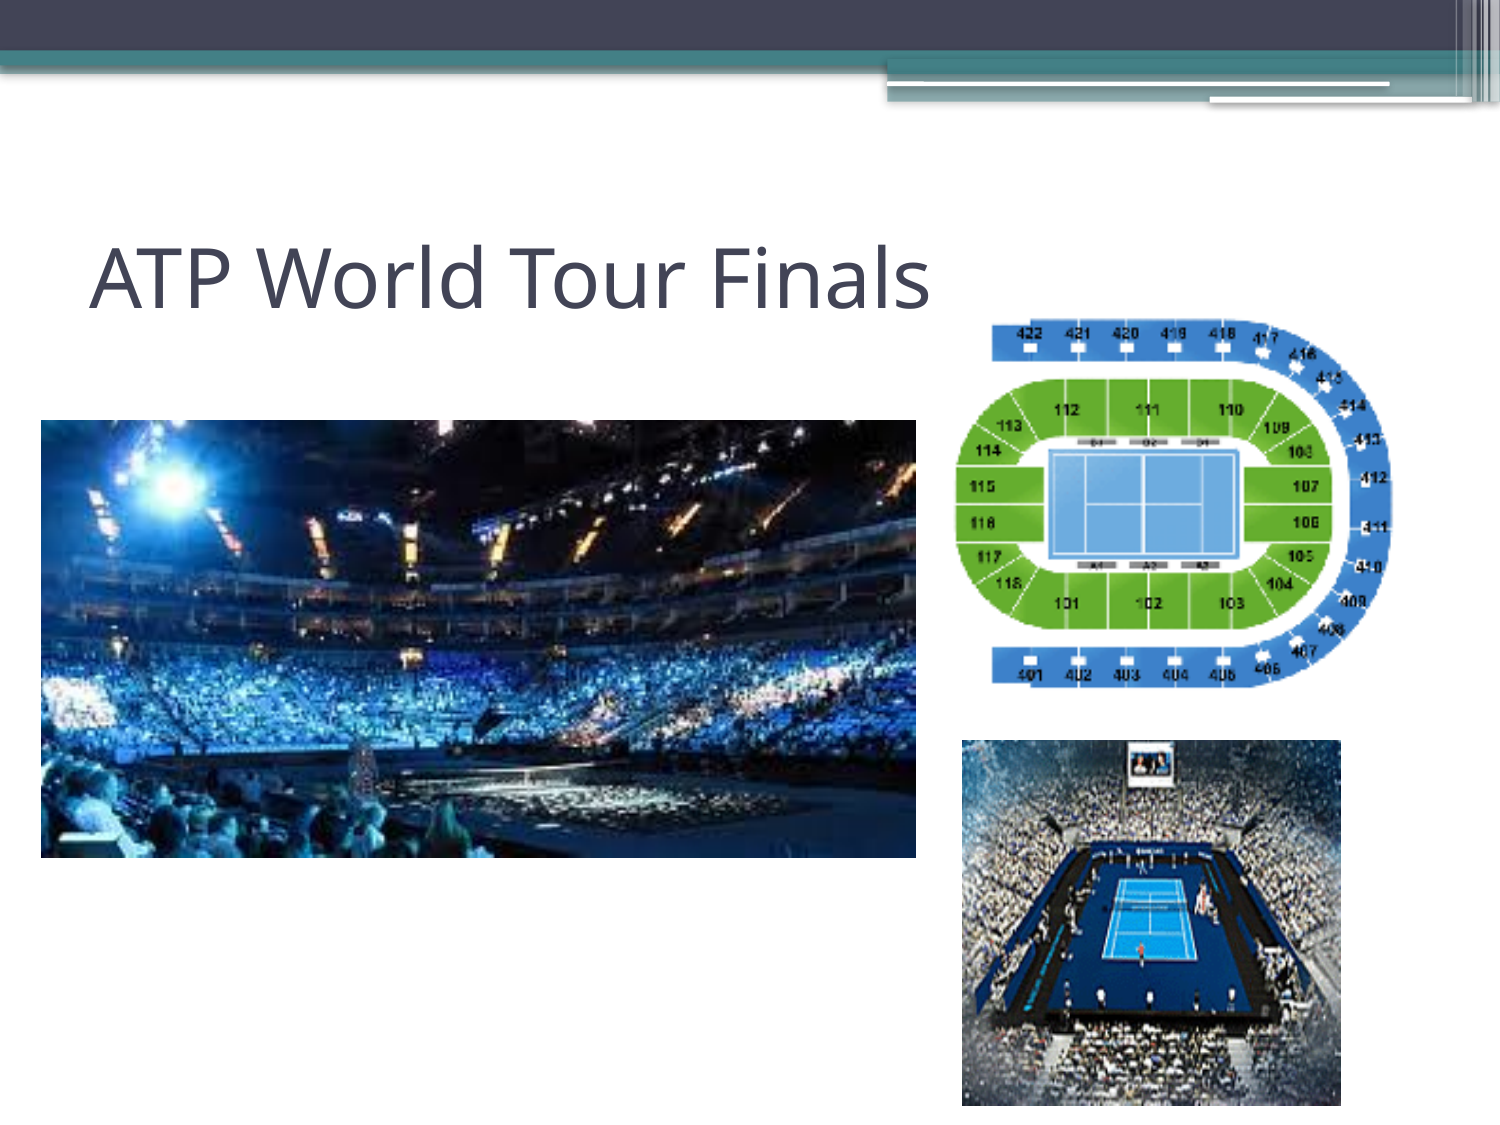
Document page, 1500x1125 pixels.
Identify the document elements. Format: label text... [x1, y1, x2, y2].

title ATP World Tour Finals [75, 187, 1425, 363]
picture [40, 420, 916, 859]
text_box [16, 0, 423, 159]
picture [950, 290, 1400, 1107]
